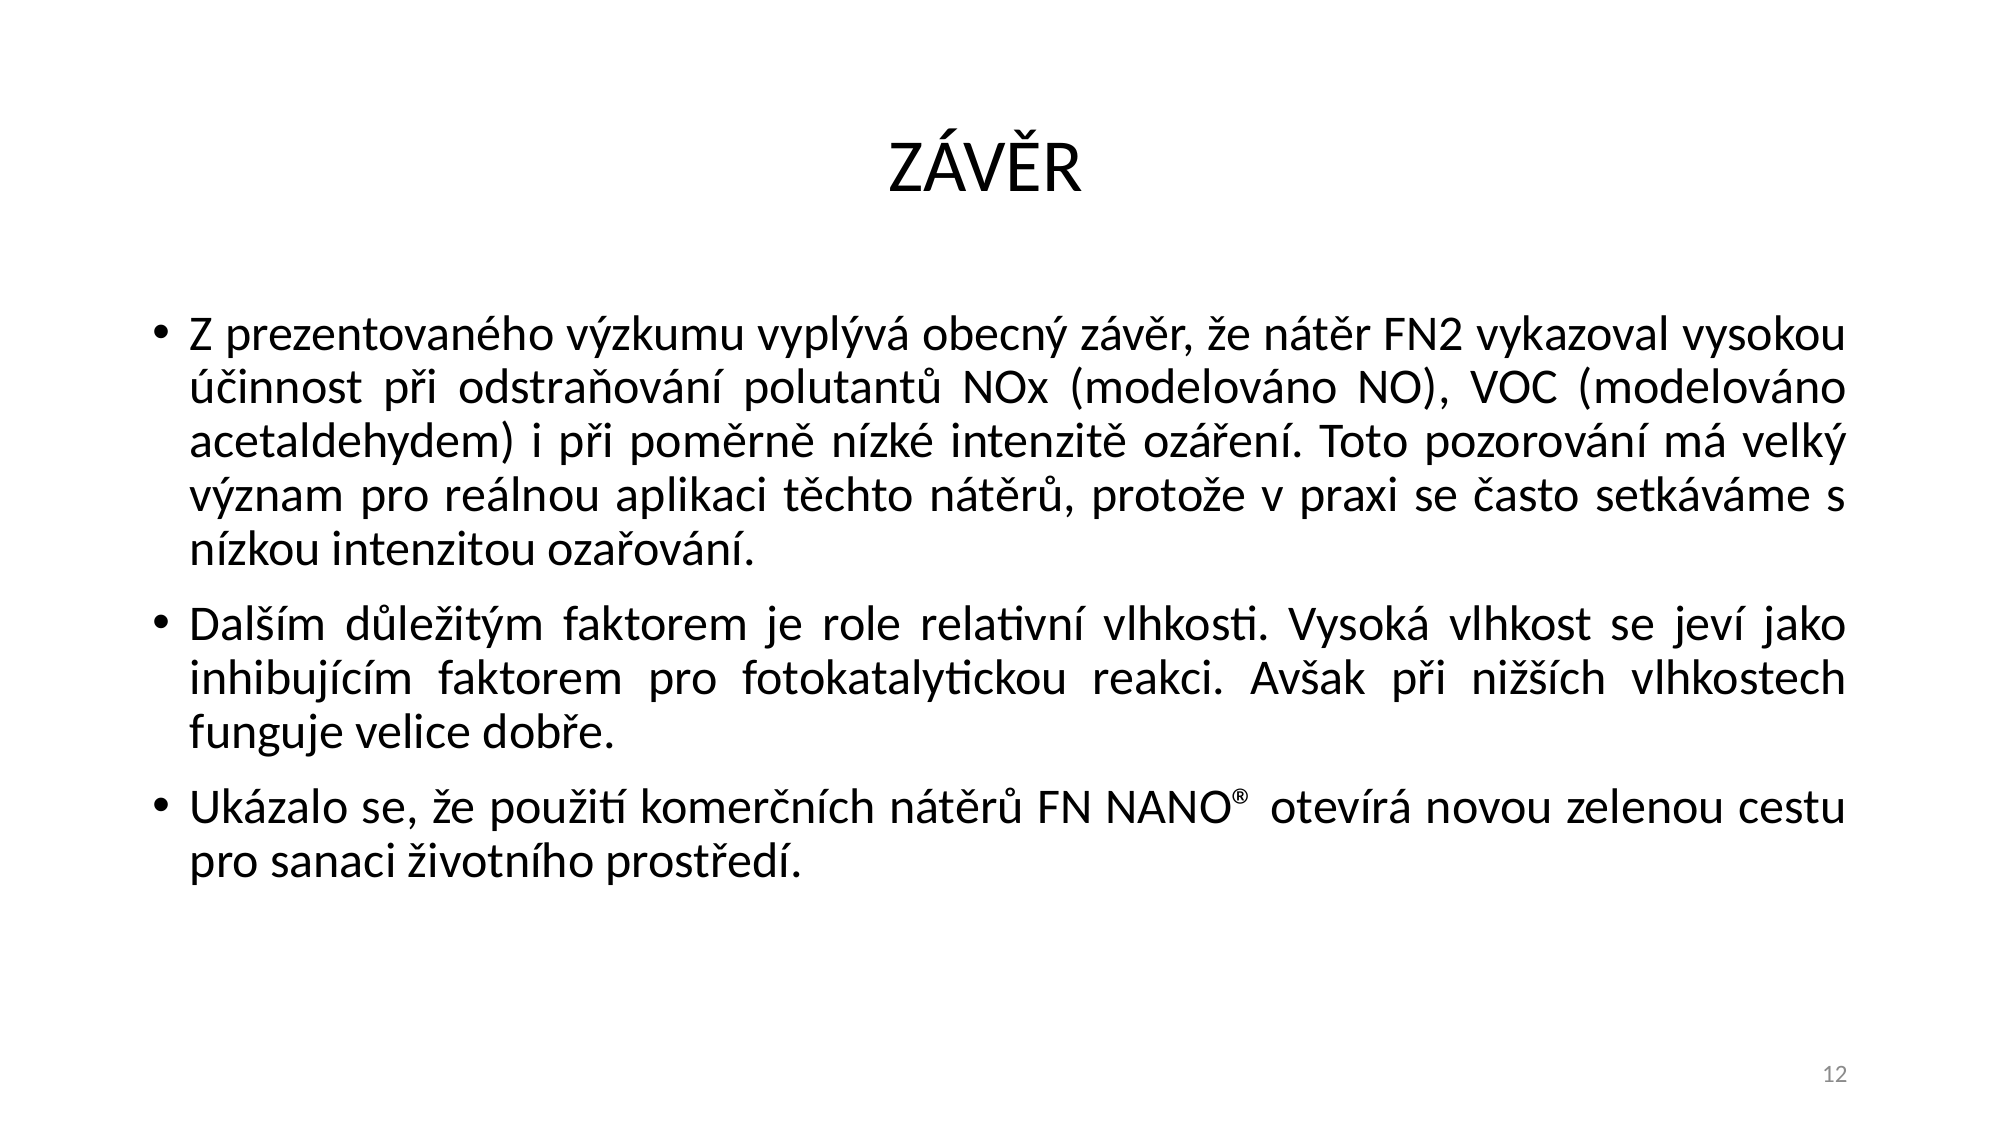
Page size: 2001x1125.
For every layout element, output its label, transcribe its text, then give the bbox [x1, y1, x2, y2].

slide_number 12 [1412, 1042, 1863, 1103]
title ZÁVĚR [873, 59, 2000, 277]
list Z prezentovaného výzkumu vyplývá obecný závěr, že nátěr FN2 vykazoval vysokou účinnost při odstraňování polutantů NOx (modelováno NO), VOC (modelováno acetaldehydem) i při poměrně nízké intenzitě ozáření. Toto pozorování má velký význam pro reálnou aplikaci těchto nátěrů, protože v praxi se často setkáváme s nízkou intenzitou ozařování. Dalším důležitým faktorem je role relativní vlhkosti. Vysoká vlhkost se jeví jako inhibujícím faktorem pro fotokatalytickou reakci. Avšak při nižších vlhkostech funguje velice dobře. Ukázalo se, že použití komerčních nátěrů FN NANO® otevírá novou zelenou cestu pro sanaci životního prostředí. [137, 299, 1863, 1014]
